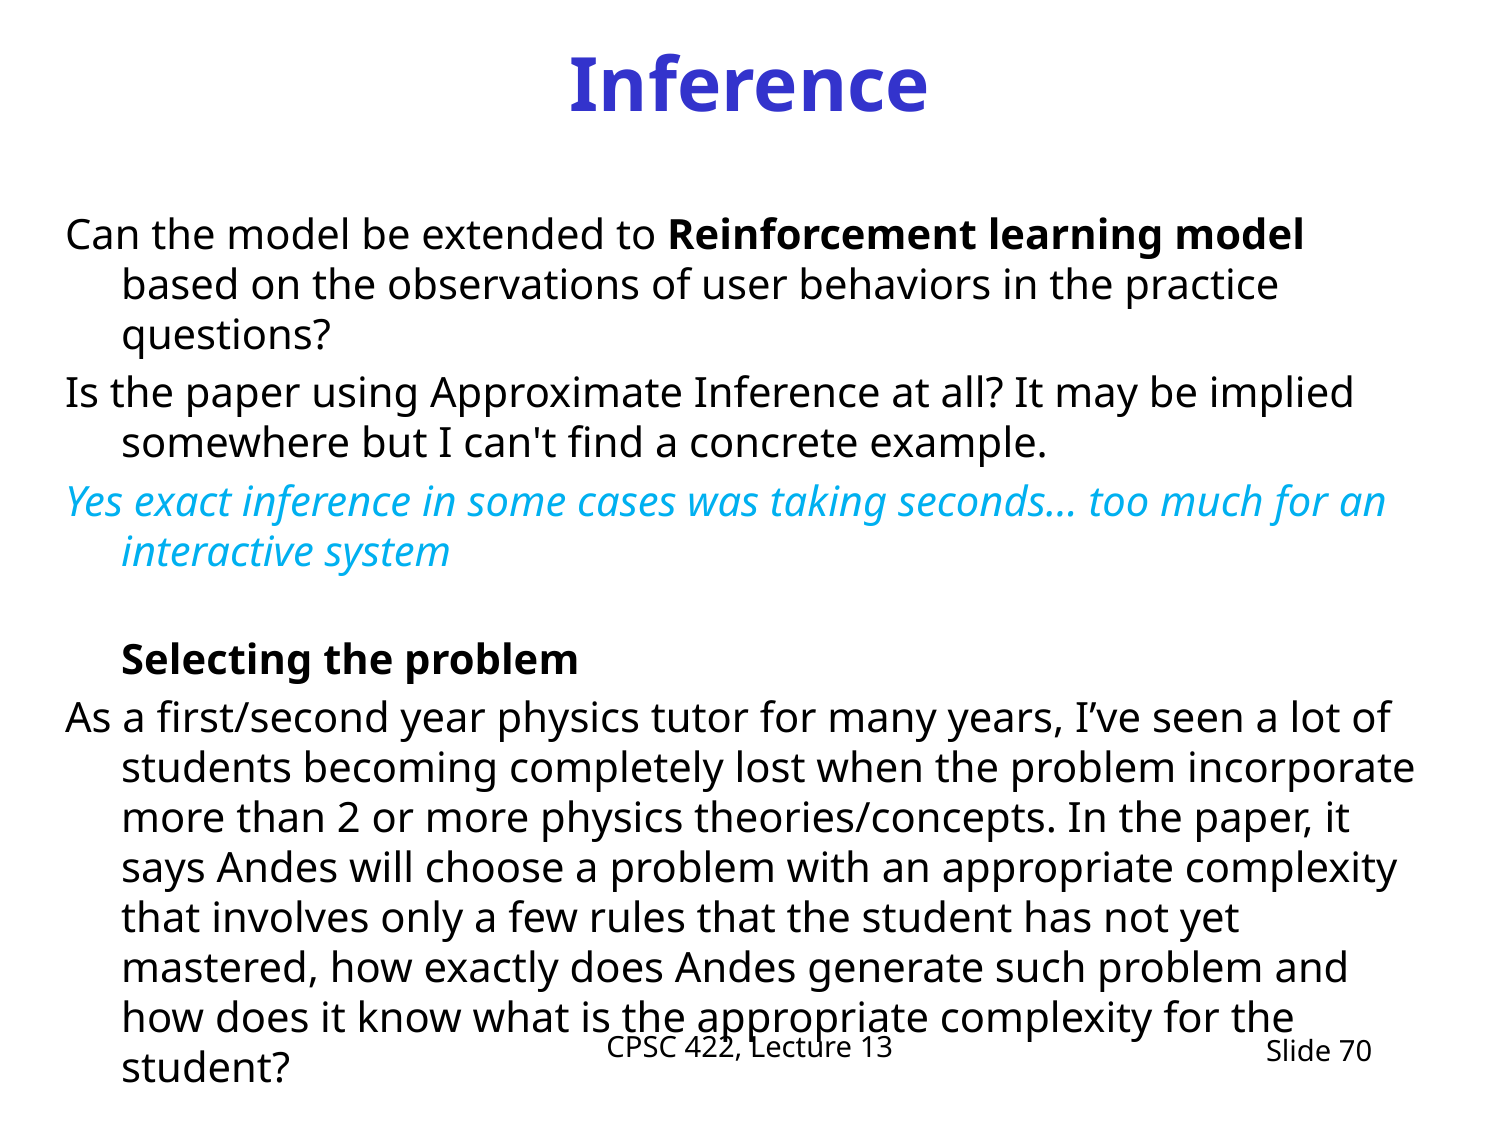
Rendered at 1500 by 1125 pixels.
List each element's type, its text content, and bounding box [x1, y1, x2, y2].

title Inference [49, 24, 1451, 138]
slide_number Slide 70 [1074, 1024, 1388, 1101]
list Can the model be extended to Reinforcement learning model based on the observations of user behaviors in the practice questions? Is the paper using Approximate Inference at all? It may be implied somewhere but I can't find a concrete example. Yes exact inference in some cases was taking seconds… too much for an interactive system Selecting the problem As a first/second year physics tutor for many years, I’ve seen a lot of students becoming completely lost when the problem incorporate more than 2 or more physics theories/concepts. In the paper, it says Andes will choose a problem with an appropriate complexity that involves only a few rules that the student has not yet mastered, how exactly does Andes generate such problem and how does it know what is the appropriate complexity for the student? [49, 199, 1438, 938]
footer CPSC 422, Lecture 13 [512, 1024, 988, 1101]
